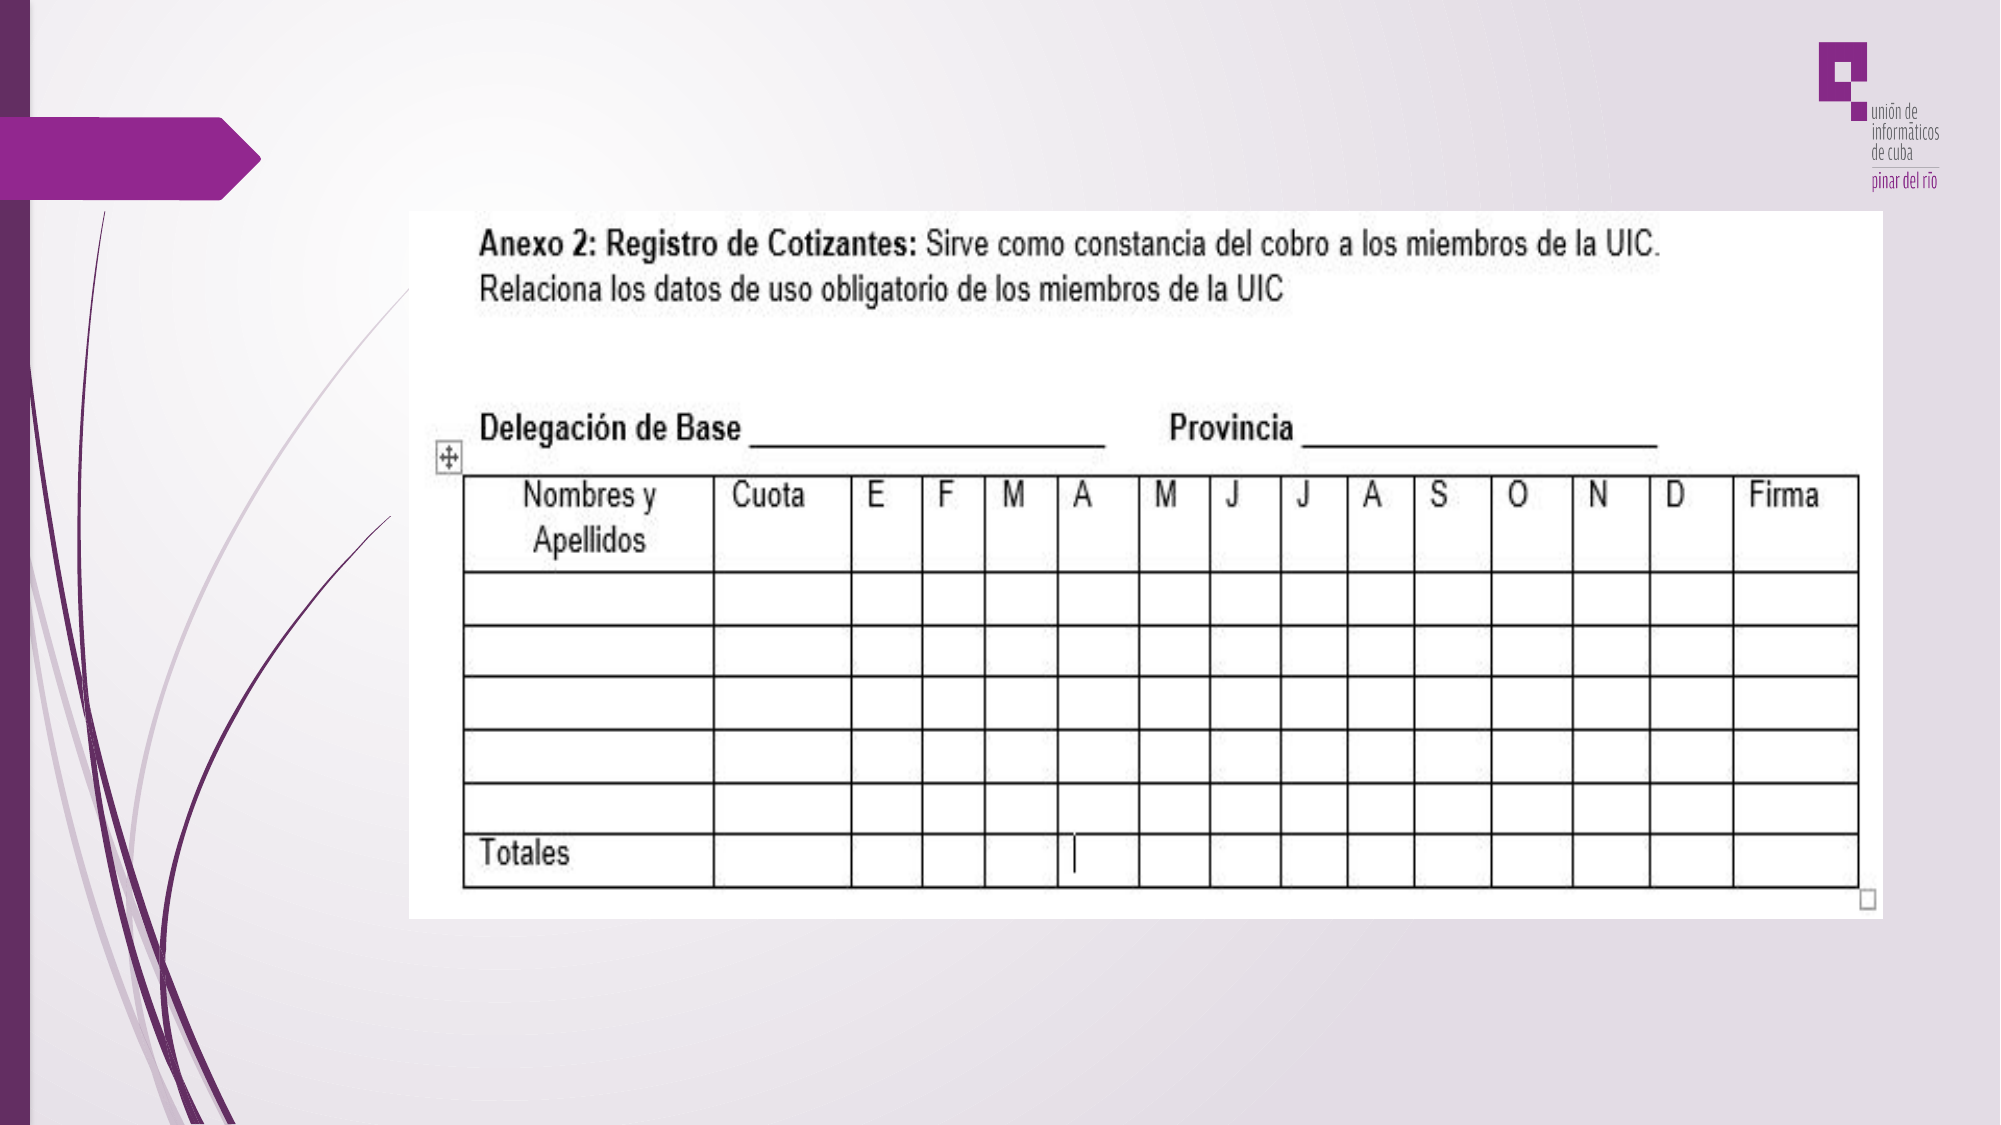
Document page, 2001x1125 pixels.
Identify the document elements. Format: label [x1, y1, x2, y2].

picture [409, 0, 2000, 920]
